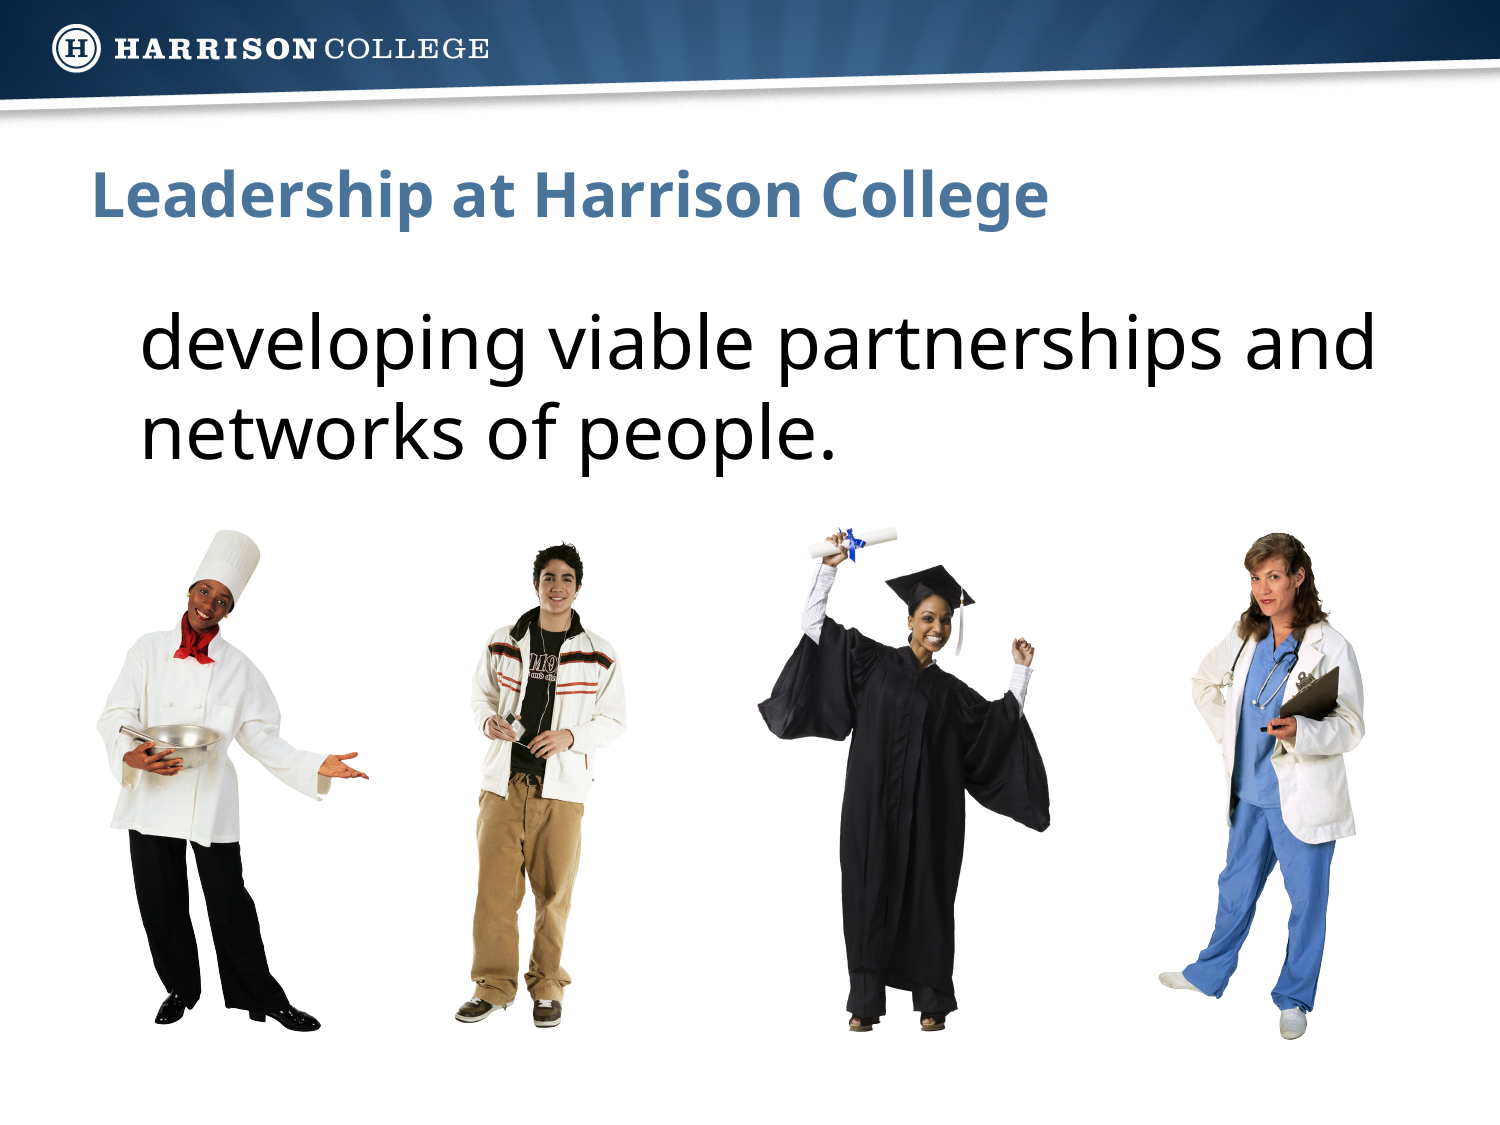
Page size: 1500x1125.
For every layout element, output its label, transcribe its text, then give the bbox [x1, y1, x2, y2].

picture [0, 0, 1500, 1125]
title Leadership at Harrison College [75, 122, 1425, 263]
list developing viable partnerships and networks of people. [124, 287, 1456, 500]
